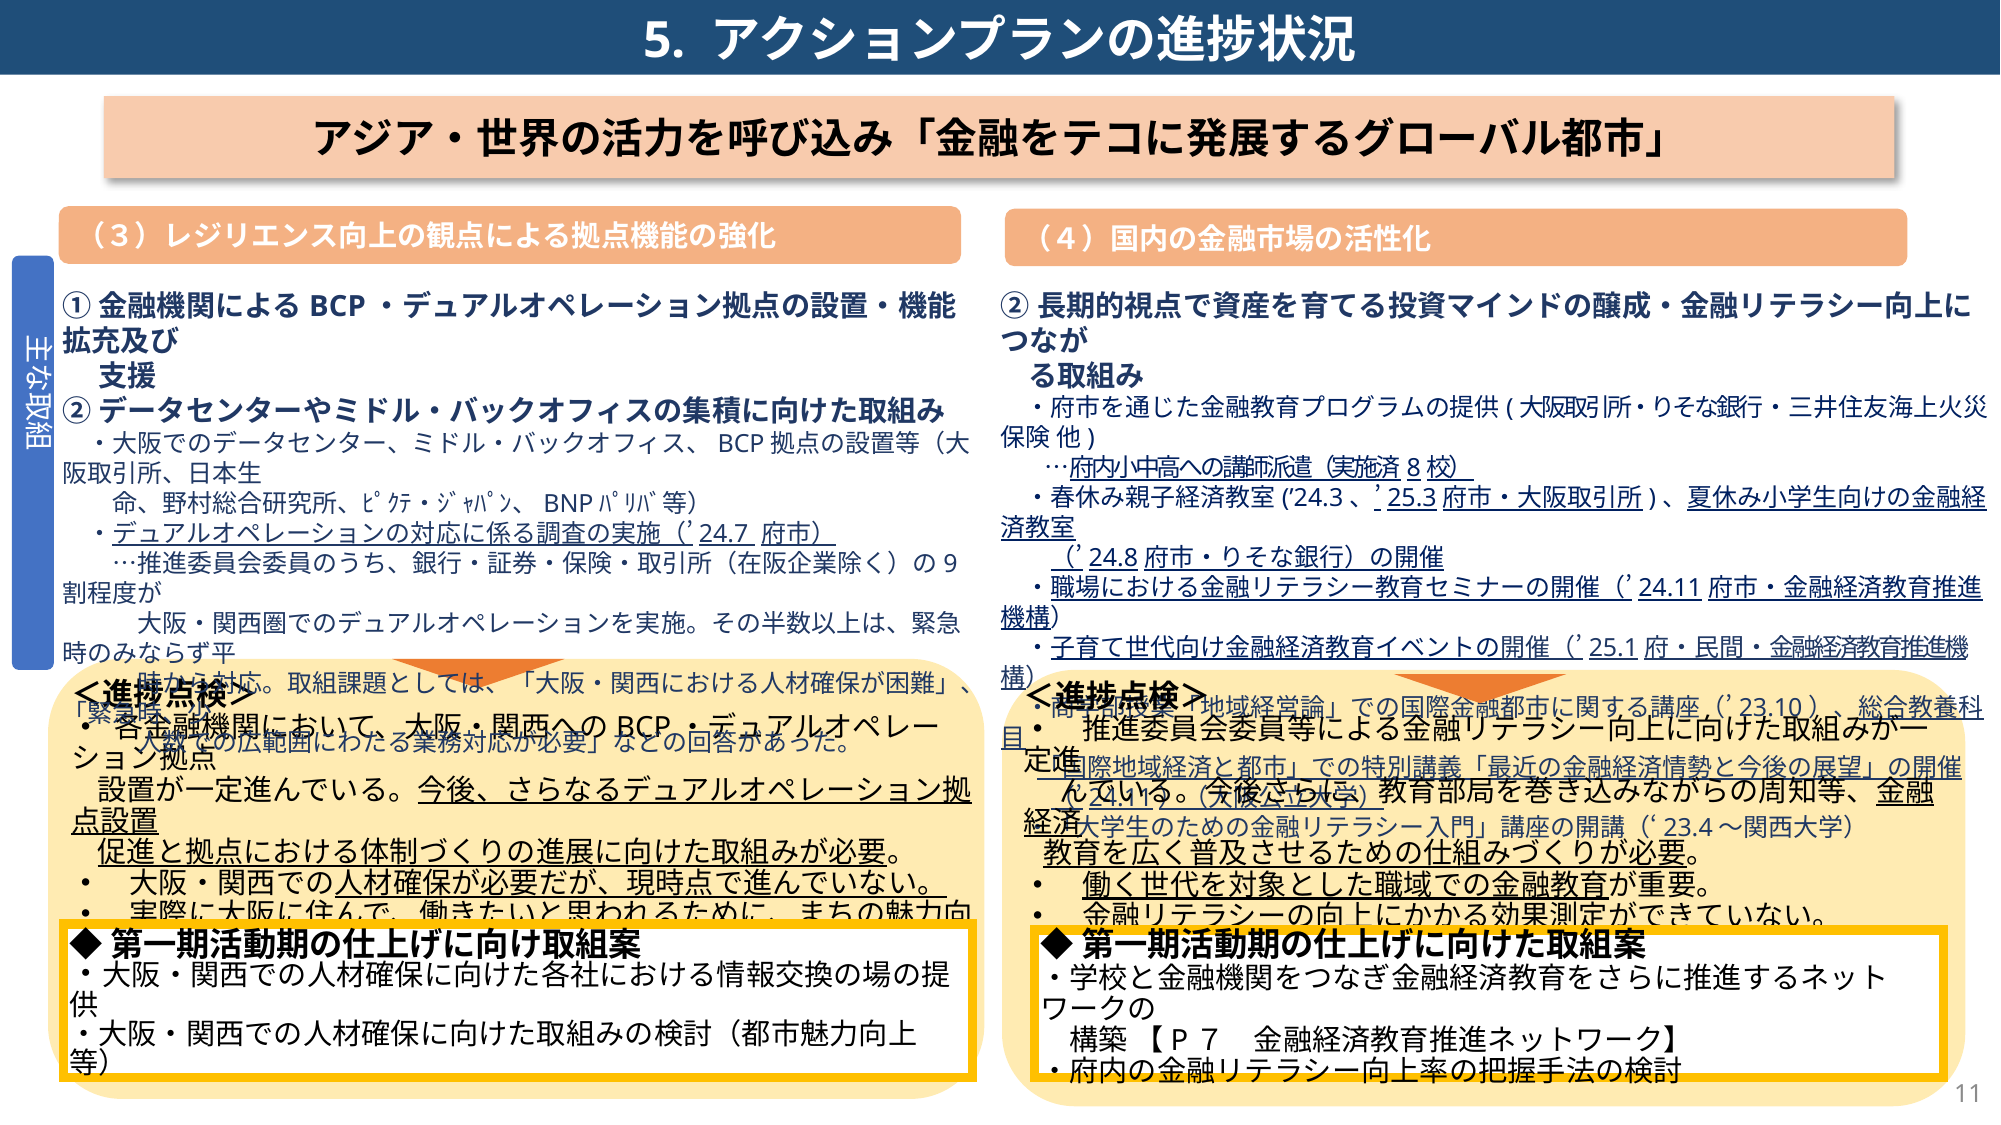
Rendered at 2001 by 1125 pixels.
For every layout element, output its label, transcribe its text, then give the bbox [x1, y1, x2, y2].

text_box アジア・世界の活力を呼び込み「金融をテコに発展するグローバル都市」 [103, 95, 1895, 179]
text_box [1001, 842, 1547, 1108]
text_box [68, 1078, 964, 1100]
text_box 5. アクションプランの進捗状況 [0, 0, 2000, 75]
text_box [1393, 673, 1567, 705]
text_box （３）レジリエンス向上の観点による拠点機能の強化 [57, 205, 963, 265]
text_box ◆第一期活動期の仕上げに向けた取組案 ・学校と金融機関をつなぎ金融経済教育をさらに推進するネットワークの 構築 【P７ 金融経済教育推進ネットワーク】 ・府内の金融リテラシー向上率の把握手法の検討 [1033, 929, 1945, 1078]
text_box （４）国内の金融市場の活性化 [1003, 207, 1909, 268]
text_box 11 [1547, 1064, 1998, 1125]
text_box ◆第一期活動期の仕上げに向け取組案 ・大阪・関西での人材確保に向けた各社における情報交換の場の提供 ・大阪・関西での人材確保に向けた取組みの検討（都市魅力向上等） [62, 923, 974, 1078]
text_box [46, 687, 71, 1071]
text_box ＜進捗点検＞ ・ 推進委員会委員等による金融リテラシー向上に向けた取組みが一定進 んでいる。今後さらに、教育部局を巻き込みながらの周知等、金融経済 教育を広く普及させるための仕組みづくりが必要。 ・ 働く世代を対象とした職域での金融教育が重要。 ・ 金融リテラシーの向上にかかる効果測定ができていない。 [1023, 682, 1944, 933]
text_box [974, 692, 986, 1066]
text_box [1944, 842, 1967, 1064]
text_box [0, 255, 65, 670]
text_box ①金融機関によるBCP・デュアルオペレーション拠点の設置・機能拡充及び 支援 ②データセンターやミドル・バックオフィスの集積に向けた取組み ・大阪でのデータセンター、ミドル・バックオフィス、BCP拠点の設置等（大阪取引所、日本生 命、野村総合研究所、ﾋﾟｸﾃ・ｼﾞｬﾊﾟﾝ、BNPﾊﾟﾘﾊﾞ等） ・デュアルオペレーションの対応に係る調査の実施（’24.7 府市） …推進委員会委員のうち、銀行・証券・保険・取引所（在阪企業除く）の9割程度が 大阪・関西圏でのデュアルオペレーションを実施。その半数以上は、緊急時のみならず平 時から対応。取組課題としては、「大阪・関西における人材確保が困難」、「緊急時、少 人数での広範囲にわたる業務対応が必要」などの回答があった。 [62, 287, 974, 757]
text_box ②長期的視点で資産を育てる投資マインドの醸成・金融リテラシー向上につなが る取組み ・府市を通じた金融教育プログラムの提供(大阪取引所・りそな銀行・三井住友海上火災保険 他) …府内小中高への講師派遣（実施済8校） ・春休み親子経済教室(’24.3、’25.3府市・大阪取引所)、夏休み小学生向けの金融経済教室 （’24.8府市・りそな銀行）の開催 ・職場における金融リテラシー教育セミナーの開催（’24.11府市・金融経済教育推進機構） ・子育て世代向け金融経済教育イベントの開催（’25.1府・民間・金融経済教育推進機構） ・商学部授業「地域経営論」での国際金融都市に関する講座（’23.10）、総合教養科目 「国際地域経済と都市」での特別講義「最近の金融経済情勢と今後の展望」の開催 （’24.11）（大阪公立大学） ・「大学生のための金融リテラシー入門」講座の開講（‘23.4～関西大学） [1000, 287, 1998, 842]
text_box ＜進捗点検＞ ・ 各金融機関において、大阪・関西へのBCP・デュアルオペレーション拠点 設置が一定進んでいる。今後、さらなるデュアルオペレーション拠点設置 促進と拠点における体制づくりの進展に向けた取組みが必要。 ・ 大阪・関西での人材確保が必要だが、現時点で進んでいない。 ・ 実際に大阪に住んで、働きたいと思われるために、まちの魅力向上に 絡めた取組みが必要。 [71, 757, 974, 923]
